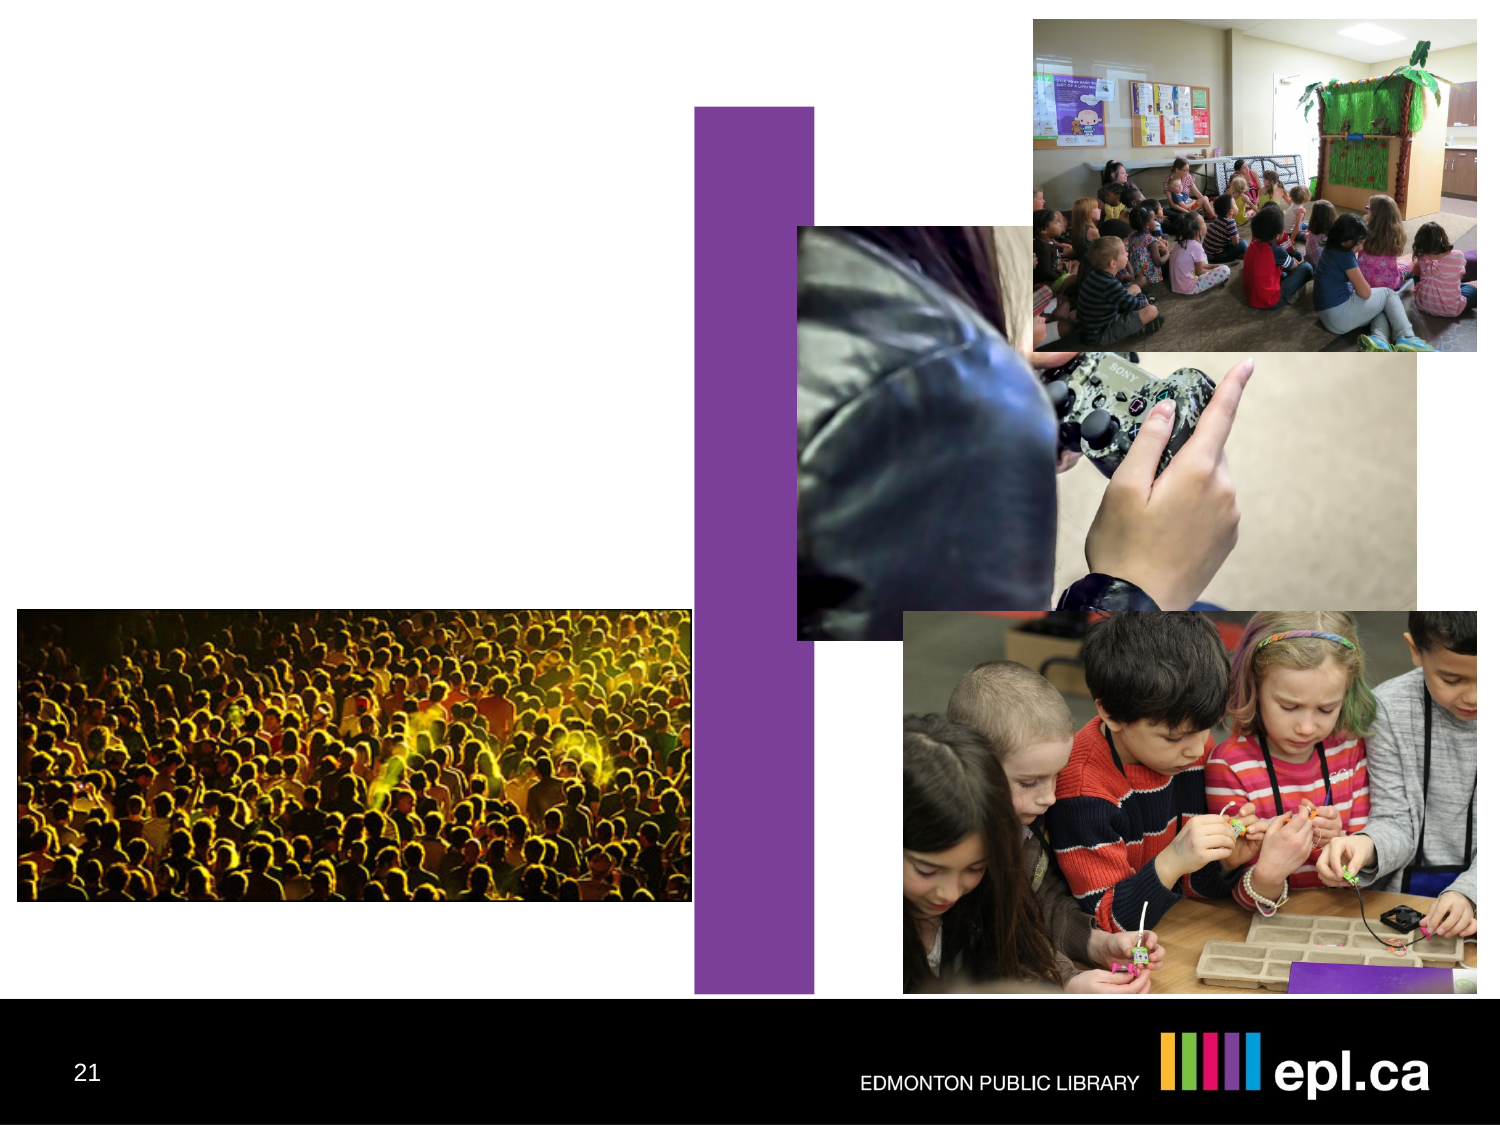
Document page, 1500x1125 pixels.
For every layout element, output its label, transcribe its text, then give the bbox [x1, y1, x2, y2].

picture [0, 0, 1500, 1125]
text_box | [608, 0, 892, 982]
slide_number 21 [58, 1041, 409, 1102]
